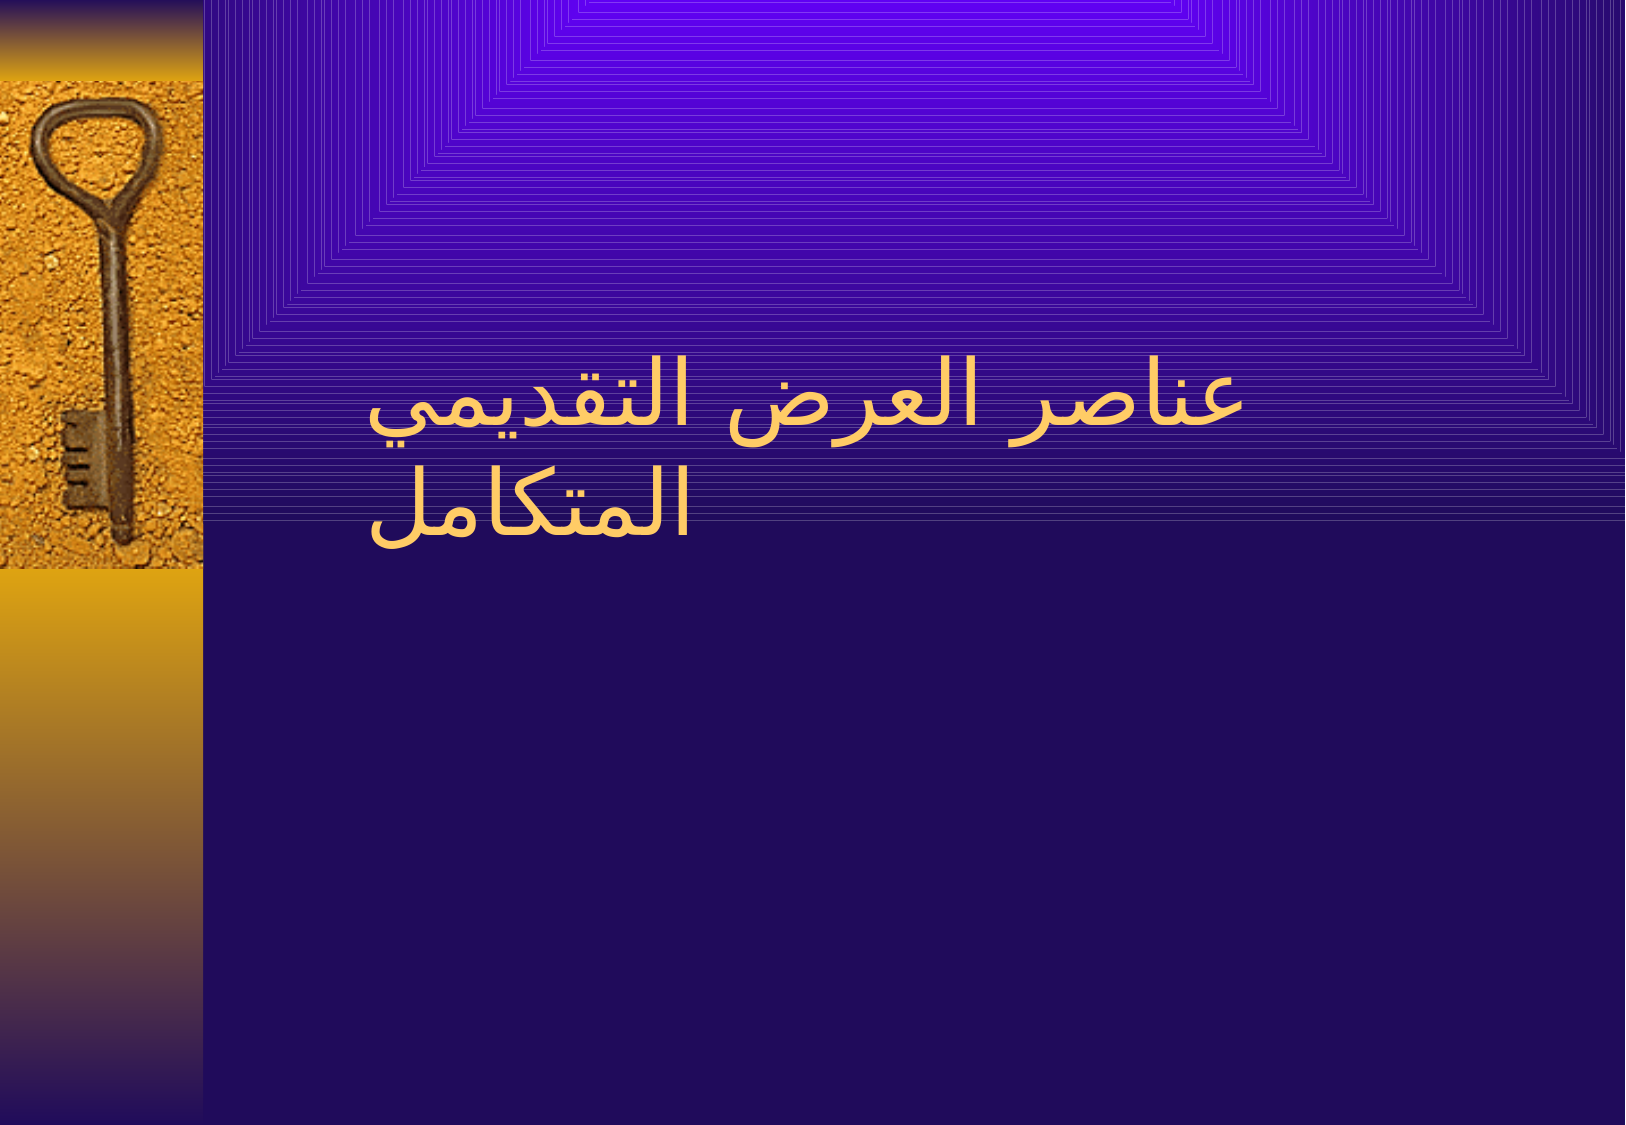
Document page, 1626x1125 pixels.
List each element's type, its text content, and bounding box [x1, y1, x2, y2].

picture [0, 81, 204, 569]
title عناصر العرض التقديمي المتكامل [349, 349, 1489, 538]
